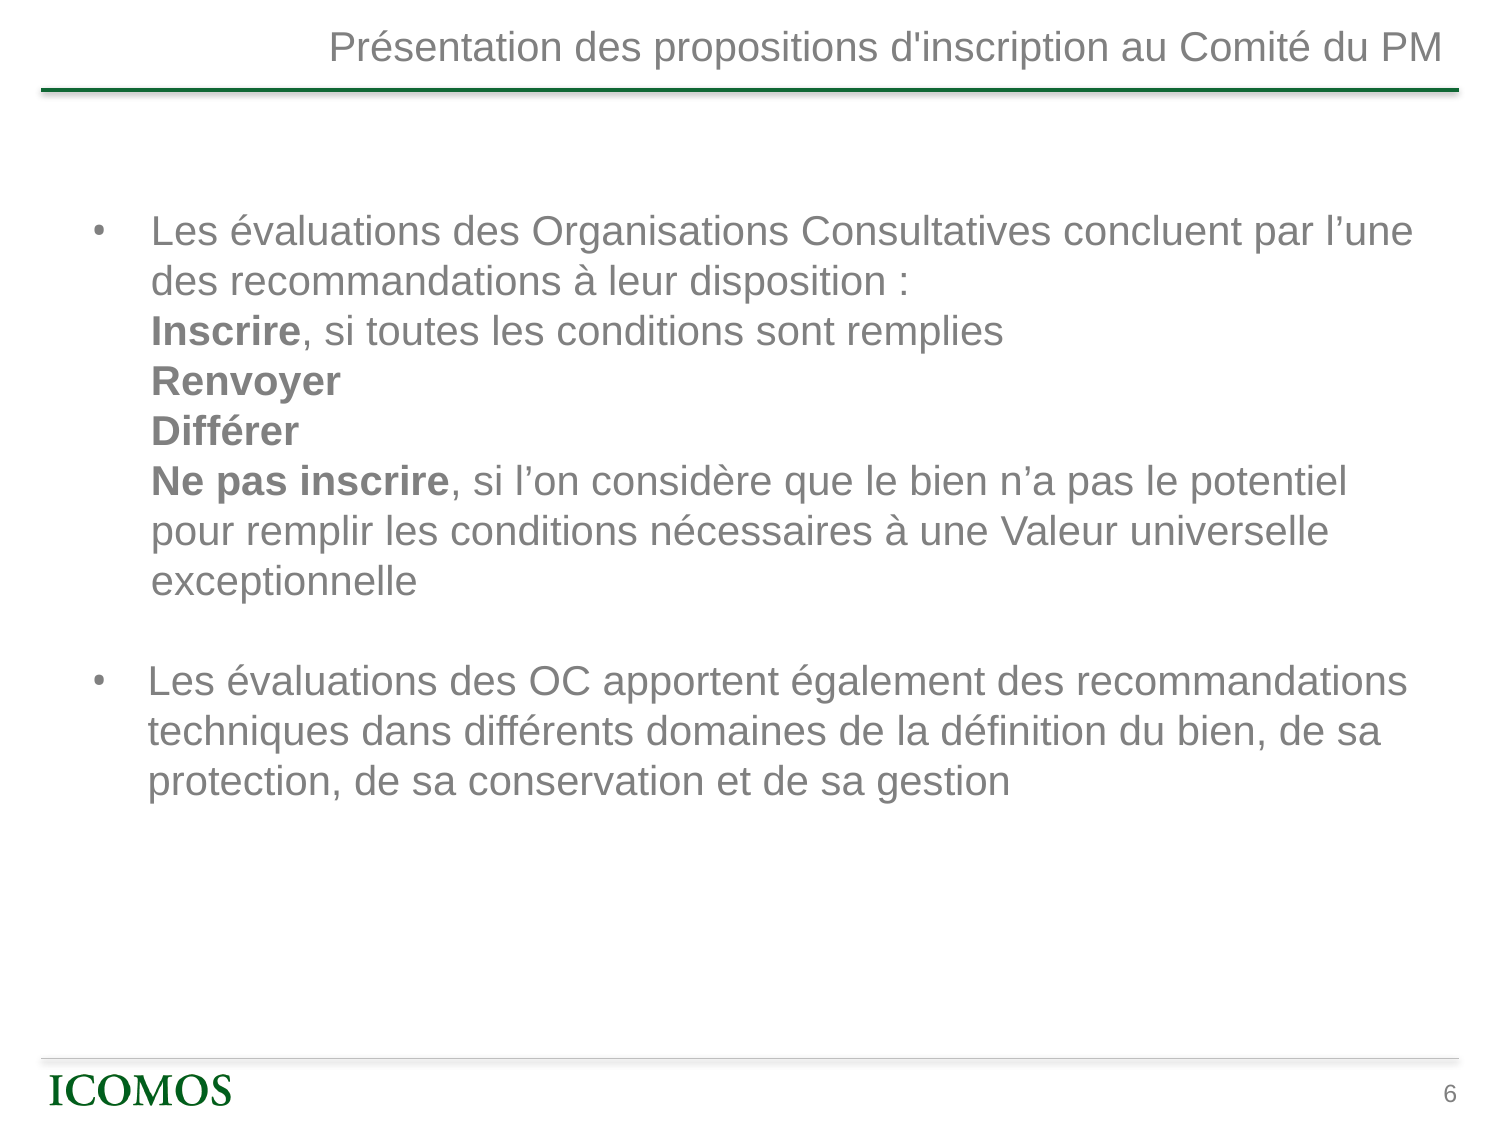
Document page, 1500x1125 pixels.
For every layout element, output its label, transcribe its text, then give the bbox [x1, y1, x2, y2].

text_box Les évaluations des Organisations Consultatives concluent par l’une des recommandations à leur disposition : Inscrire, si toutes les conditions sont remplies Renvoyer Différer Ne pas inscrire, si l’on considère que le bien n’a pas le potentiel pour remplir les conditions nécessaires à une Valeur universelle exceptionnelle Les évaluations des OC apportent également des recommandations techniques dans différents domaines de la définition du bien, de sa protection, de sa conservation et de sa gestion [76, 196, 1436, 976]
slide_number 6 [1375, 1070, 1473, 1115]
title Présentation des propositions d'inscription au Comité du PM [40, 0, 1459, 91]
picture [49, 1074, 231, 1106]
